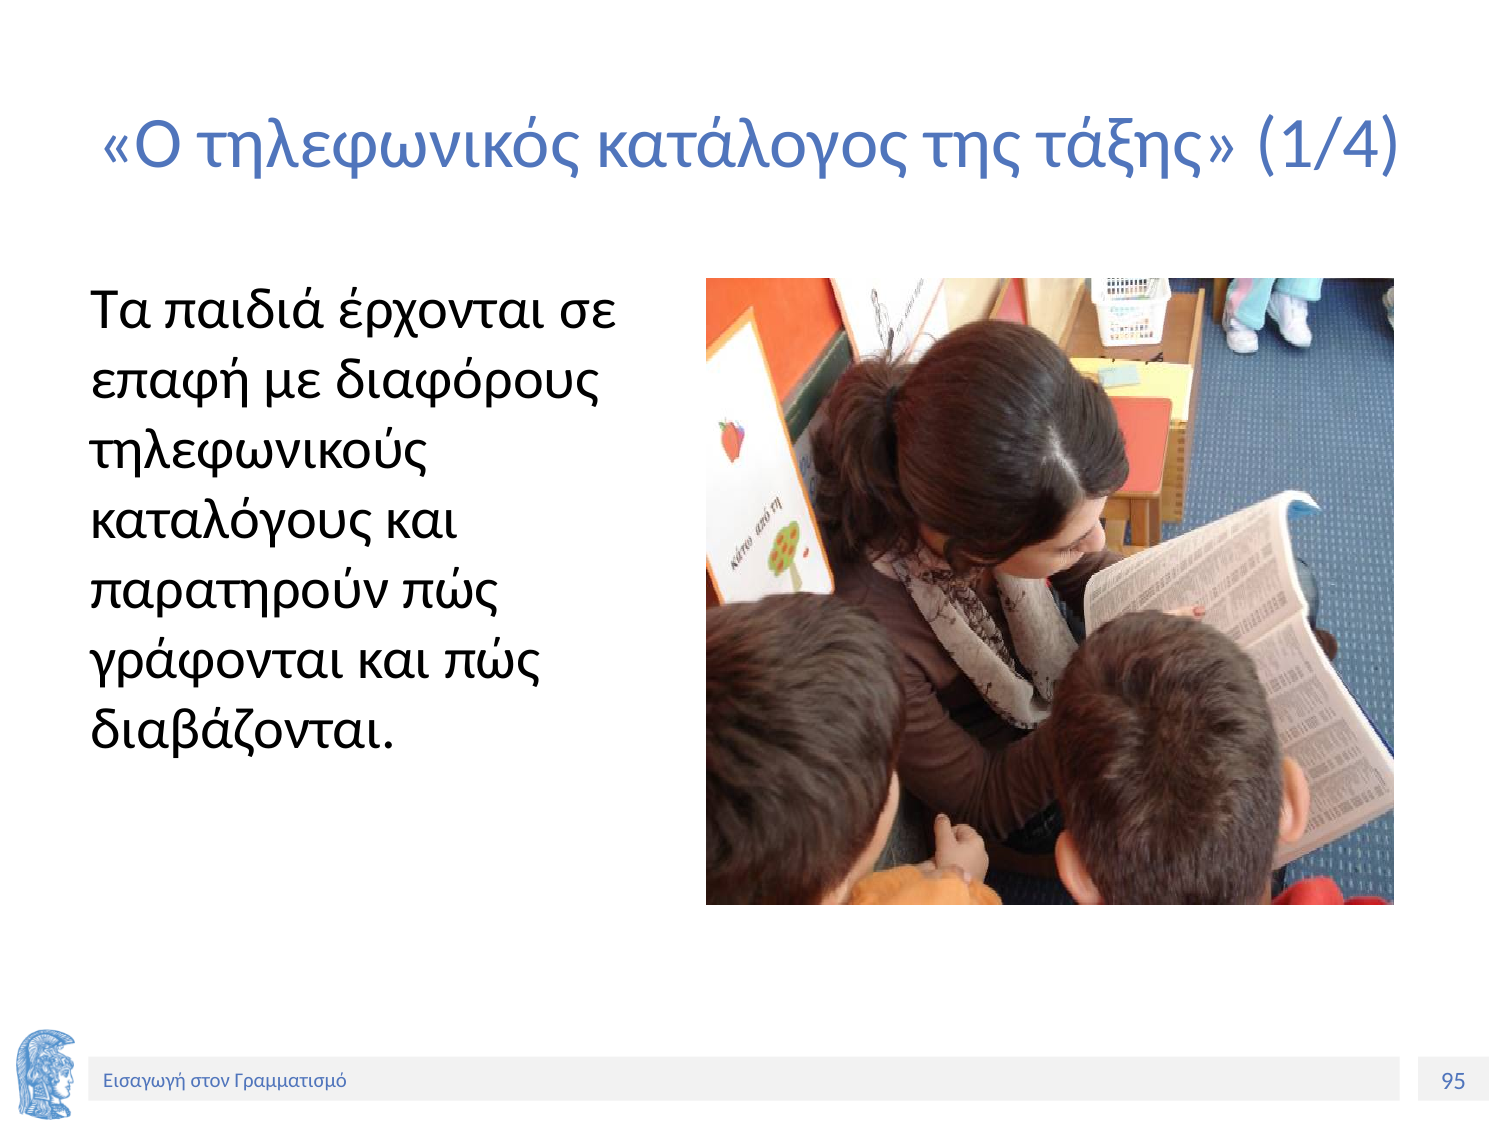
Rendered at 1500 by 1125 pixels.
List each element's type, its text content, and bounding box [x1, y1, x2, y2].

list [706, 278, 1394, 906]
title «Ο τηλεφωνικός κατάλογος της τάξης» (1/4) [75, 45, 1425, 233]
picture [9, 1026, 81, 1120]
list Τα παιδιά έρχονται σε επαφή με διαφόρους τηλεφωνικούς καταλόγους και παρατηρούν πώς γράφονται και πώς διαβάζονται. [75, 262, 738, 1005]
